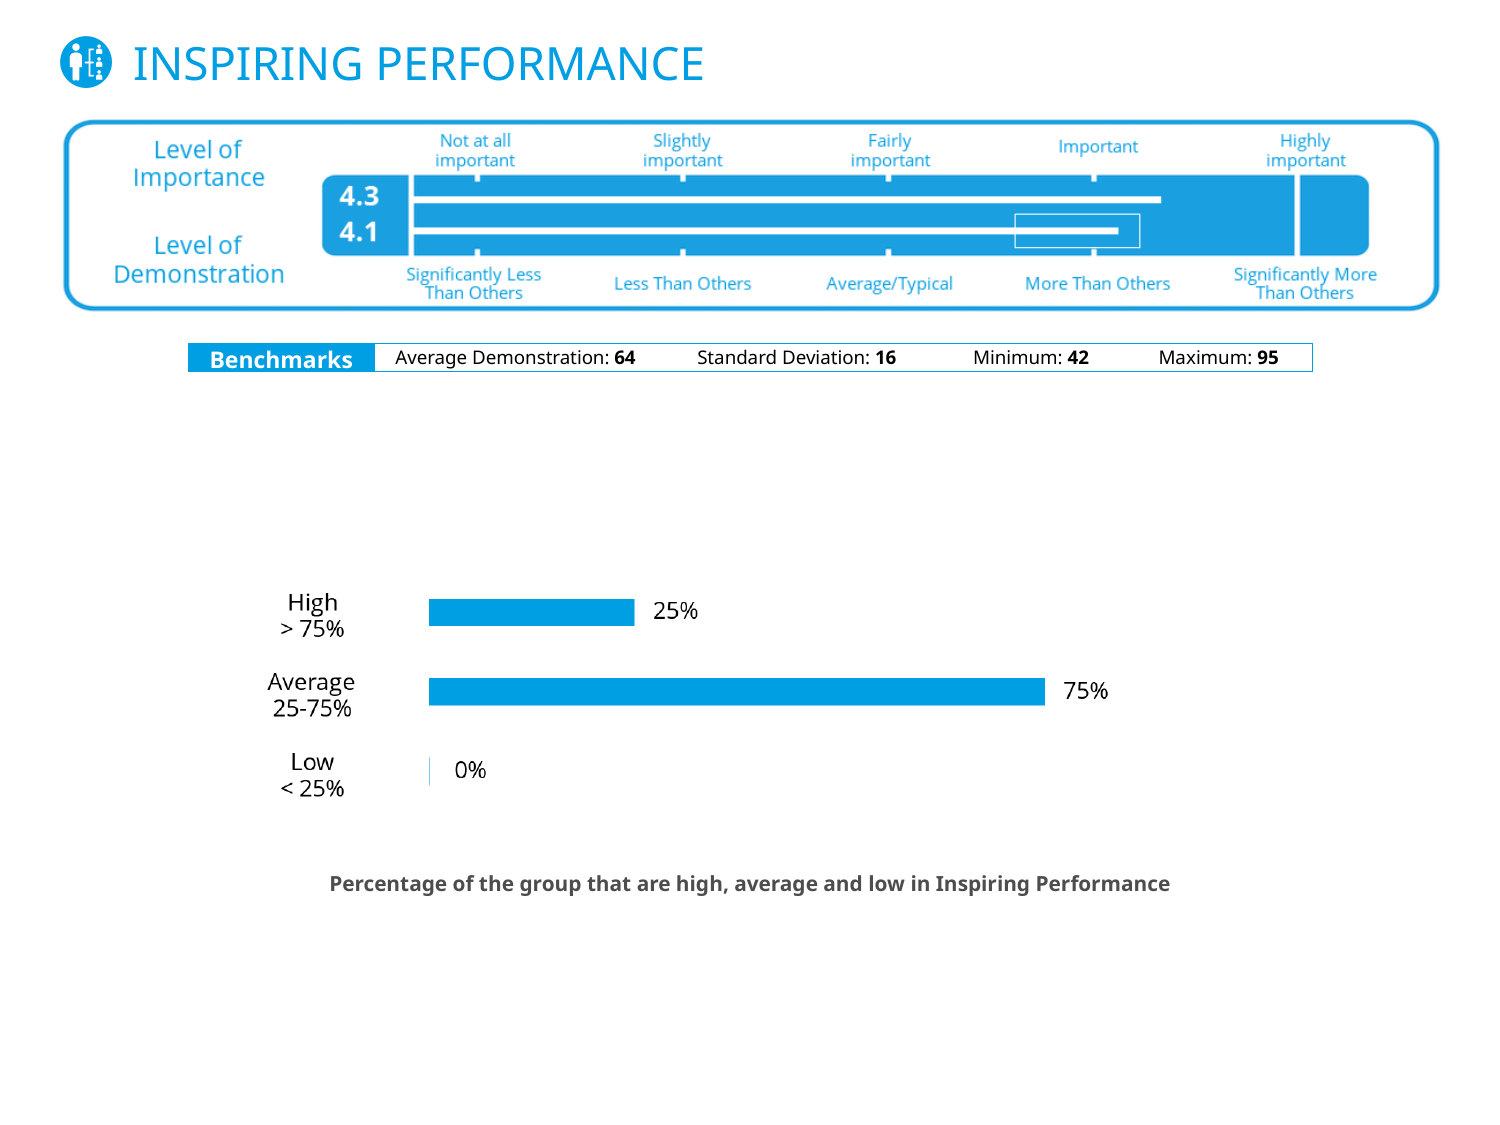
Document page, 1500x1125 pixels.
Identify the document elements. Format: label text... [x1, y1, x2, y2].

picture [194, 572, 1366, 819]
picture [70, 53, 81, 80]
table_header Average Demonstration: 64 [375, 344, 656, 371]
picture [97, 71, 102, 79]
table_header Benchmarks [188, 344, 375, 371]
picture [58, 35, 113, 89]
picture [97, 58, 102, 66]
table_header Minimum: 42 [937, 344, 1125, 371]
table_header Standard Deviation: 16 [656, 344, 937, 371]
picture [89, 65, 113, 89]
text_box INSPIRING PERFORMANCE [118, 26, 1441, 97]
picture [86, 49, 93, 76]
text_box Percentage of the group that are high, average and low in Inspiring Performance [58, 862, 1441, 903]
picture [97, 45, 102, 53]
picture [58, 117, 1444, 315]
table_header Maximum: 95 [1125, 344, 1312, 371]
